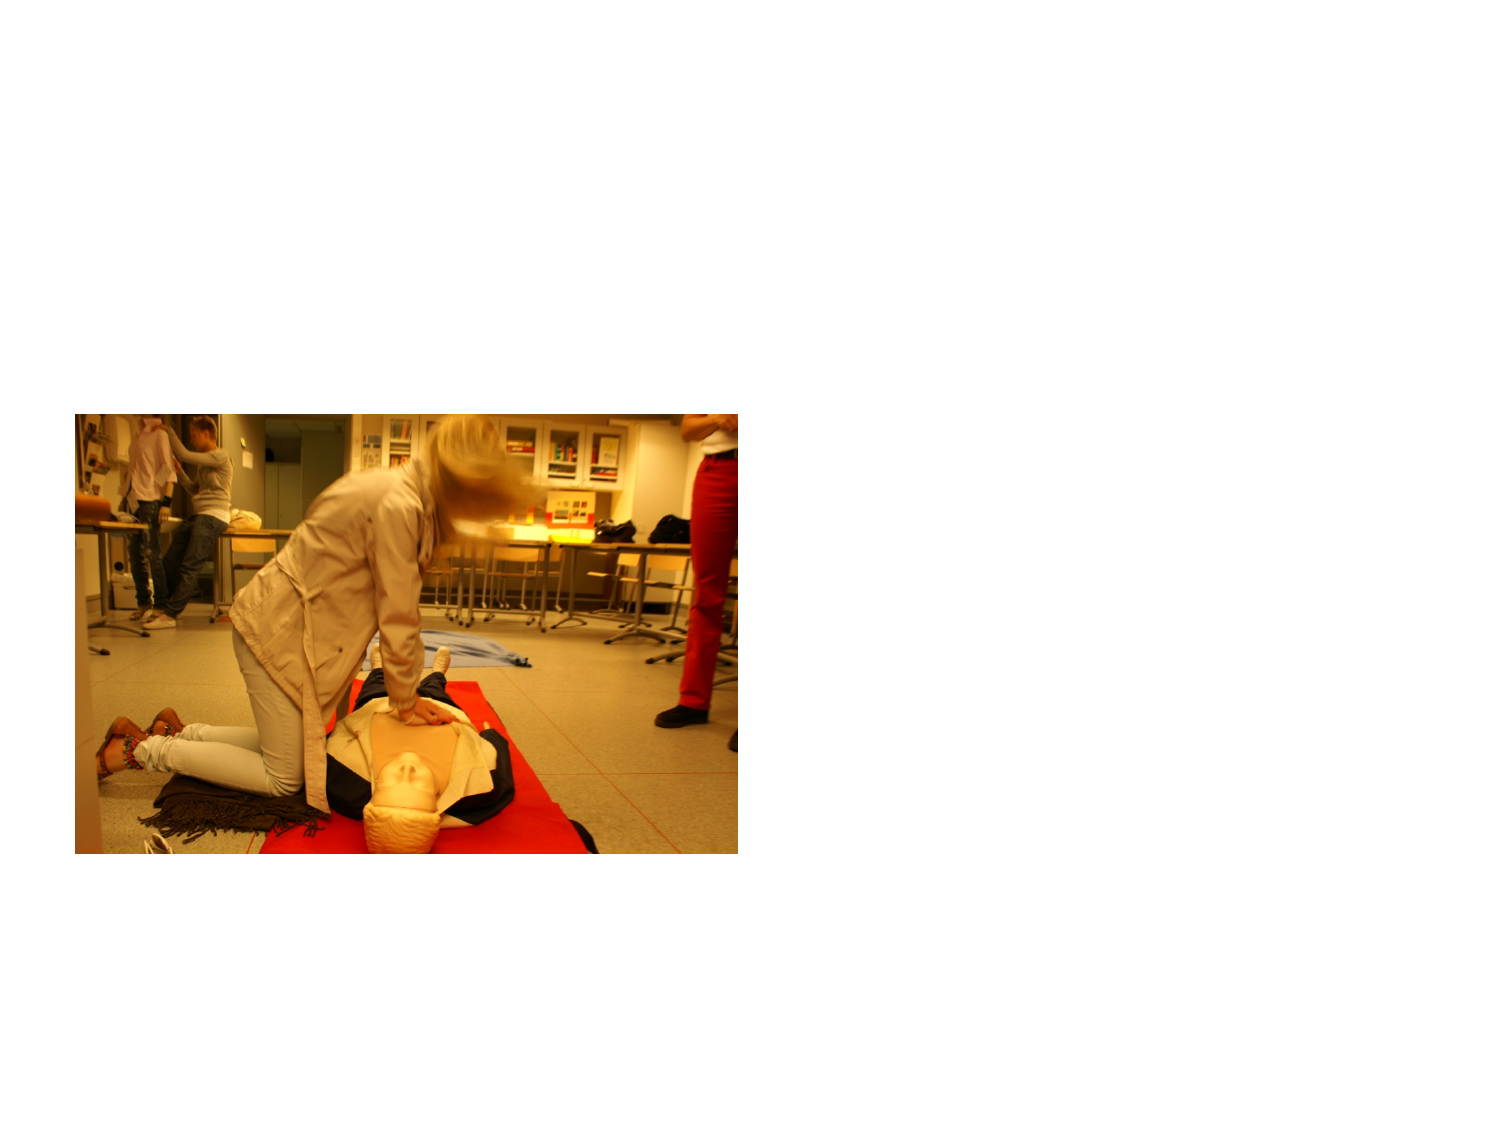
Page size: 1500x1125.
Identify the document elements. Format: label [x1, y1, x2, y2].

list [74, 413, 738, 854]
